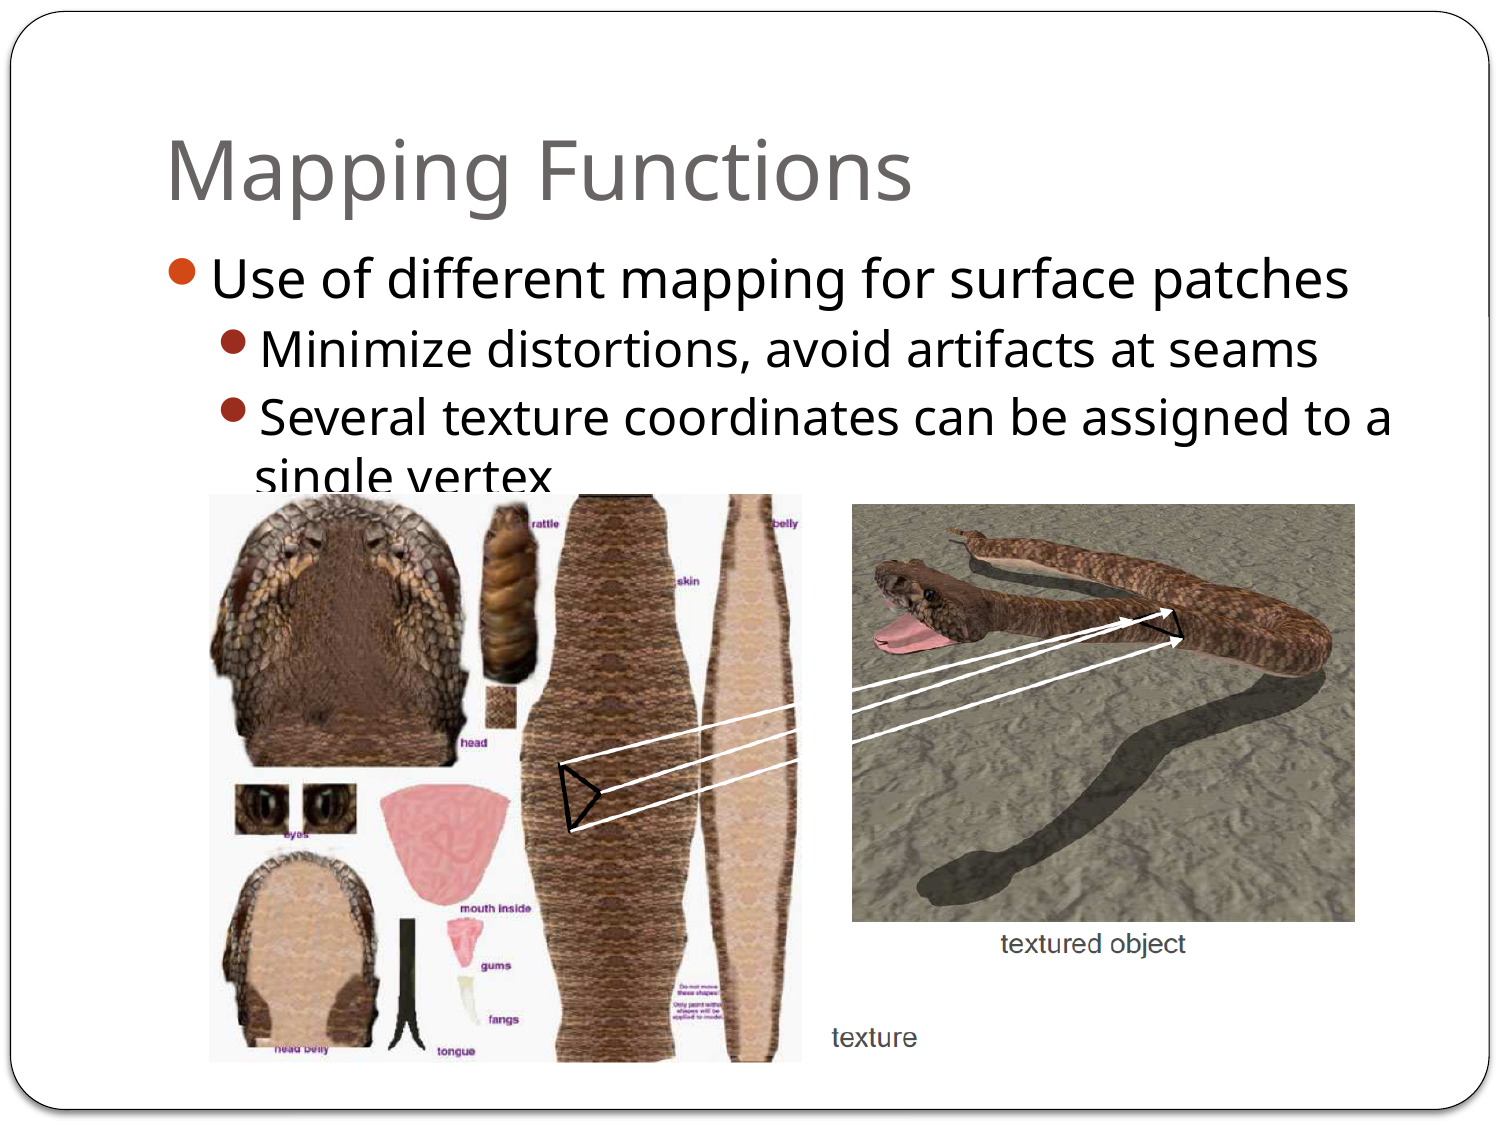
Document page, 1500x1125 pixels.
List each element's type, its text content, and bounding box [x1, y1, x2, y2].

picture [187, 492, 1363, 1063]
title Mapping Functions [150, 45, 1425, 233]
list Use of different mapping for surface patches Minimize distortions, avoid artifacts at seams Several texture coordinates can be assigned to a single vertex [150, 237, 1425, 988]
